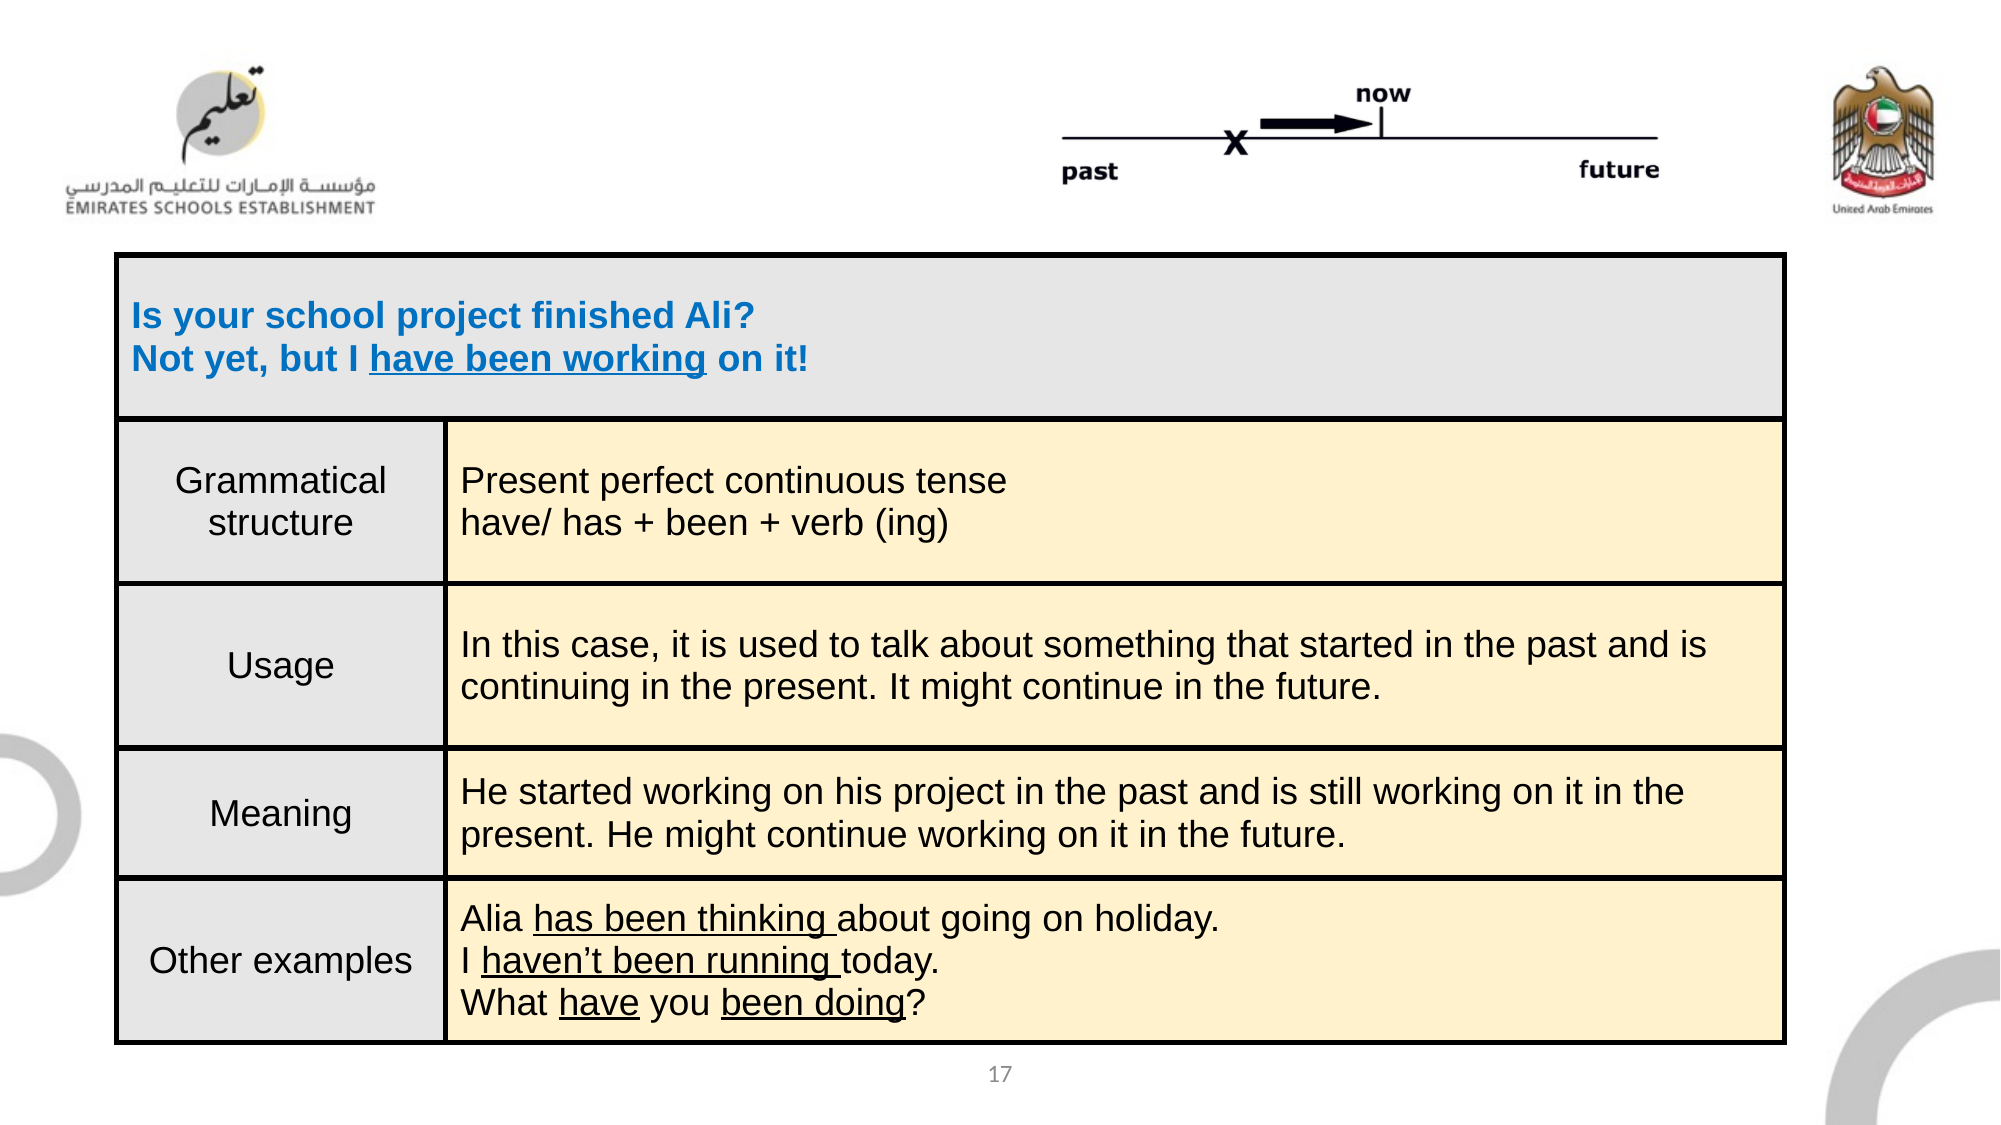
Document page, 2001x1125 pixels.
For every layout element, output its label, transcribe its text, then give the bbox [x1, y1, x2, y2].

slide_number 17 [774, 1045, 1225, 1103]
table_cell Other examples [119, 881, 443, 1040]
table_header Is your school project finished Ali? Not yet, but I have been working on it! [119, 258, 1782, 416]
table_cell Present perfect continuous tense have/ has + been + verb (ing) [448, 422, 1782, 581]
table_cell Alia has been thinking about going on holiday. I haven’t been running today. What have you been doing? [448, 881, 1782, 1040]
table_cell Meaning [119, 751, 443, 875]
table_cell Usage [119, 586, 443, 745]
table_cell He started working on his project in the past and is still working on it in the present. He might continue working on it in the future. [448, 751, 1782, 875]
picture [0, 0, 2001, 1125]
table_cell Grammatical structure [119, 422, 443, 581]
table_cell In this case, it is used to talk about something that started in the past and is continuing in the present. It might continue in the future. [448, 586, 1782, 745]
